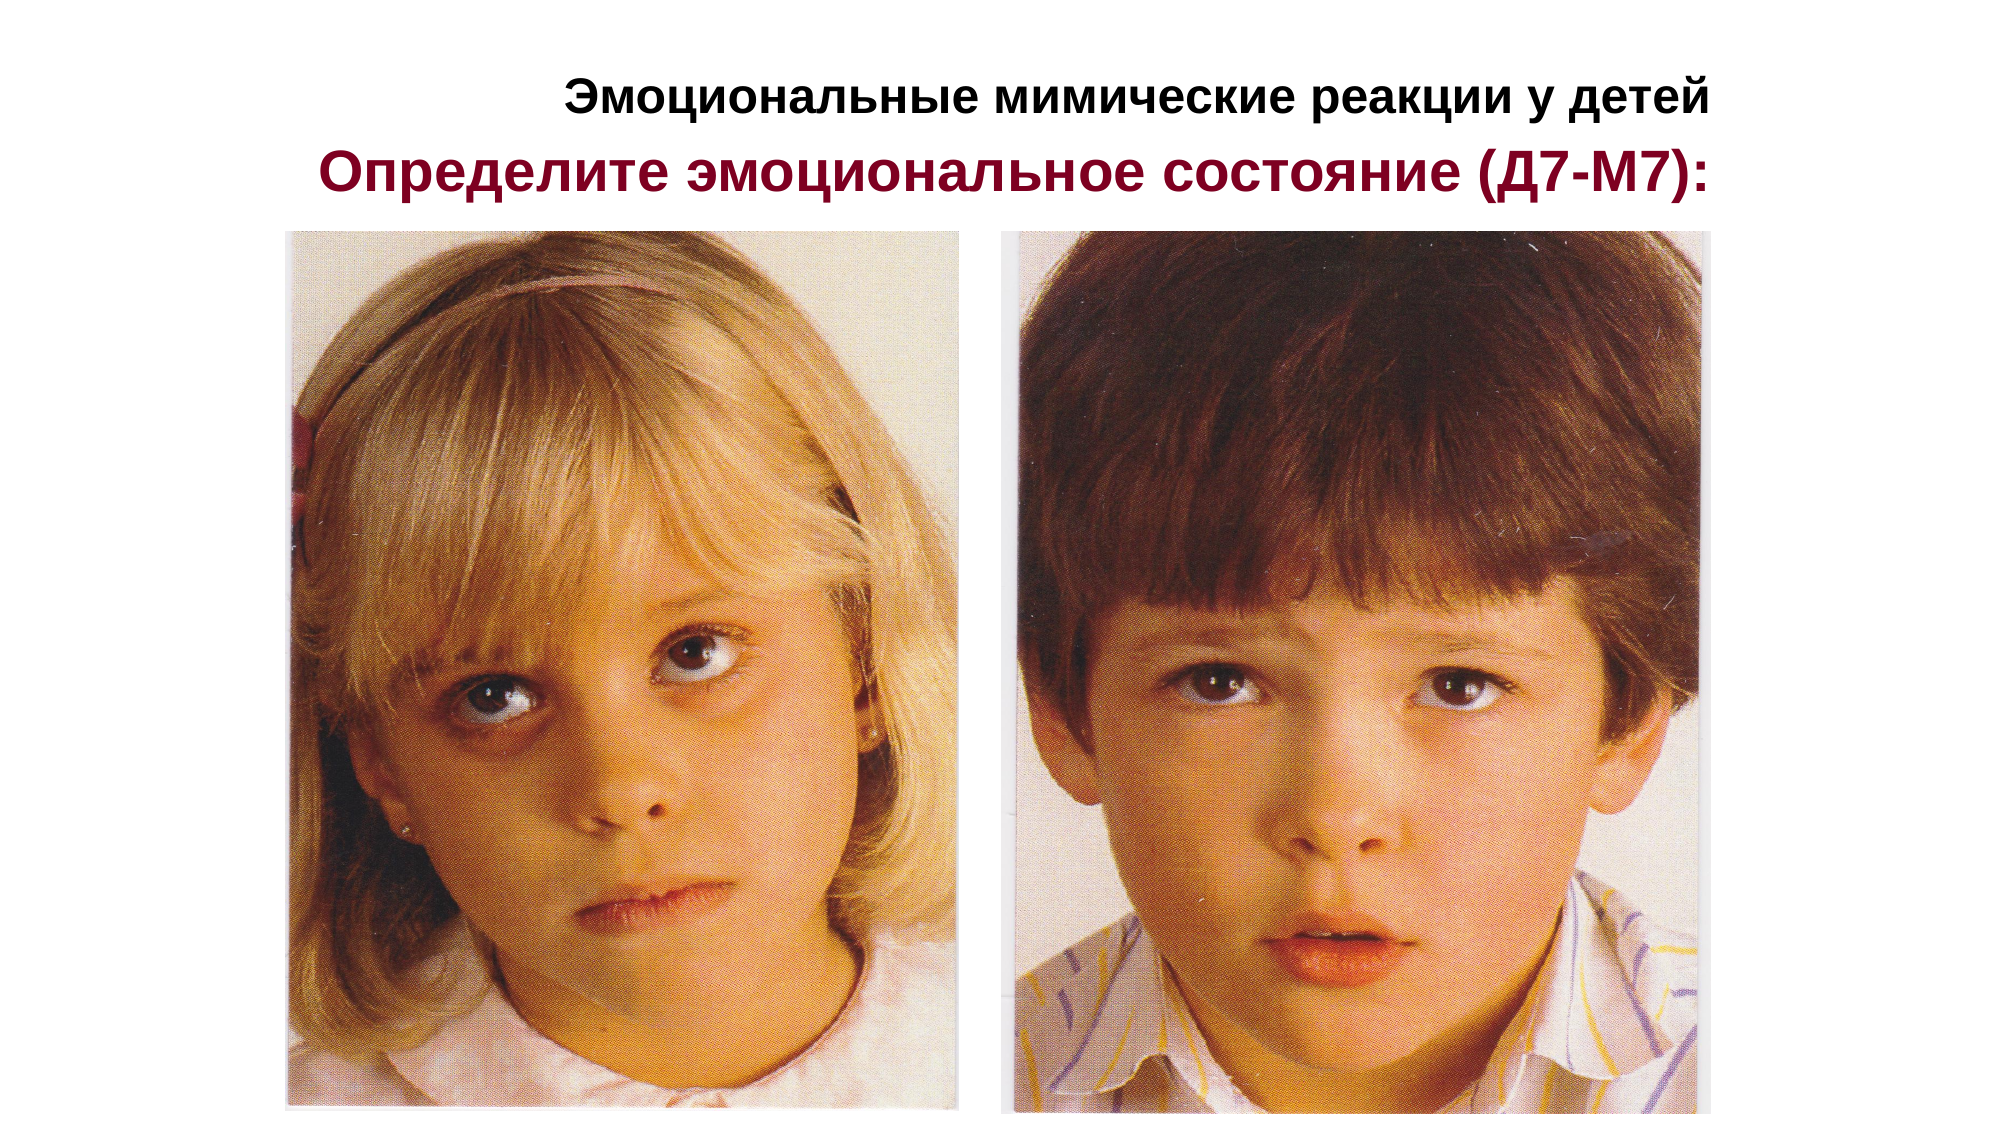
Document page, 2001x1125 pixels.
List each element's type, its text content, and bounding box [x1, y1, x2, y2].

picture [1001, 231, 1711, 1114]
picture [285, 231, 959, 1111]
text_box Эмоциональные мимические реакции у детей Определите эмоциональное состояние (Д7-М7): [285, 56, 1727, 168]
